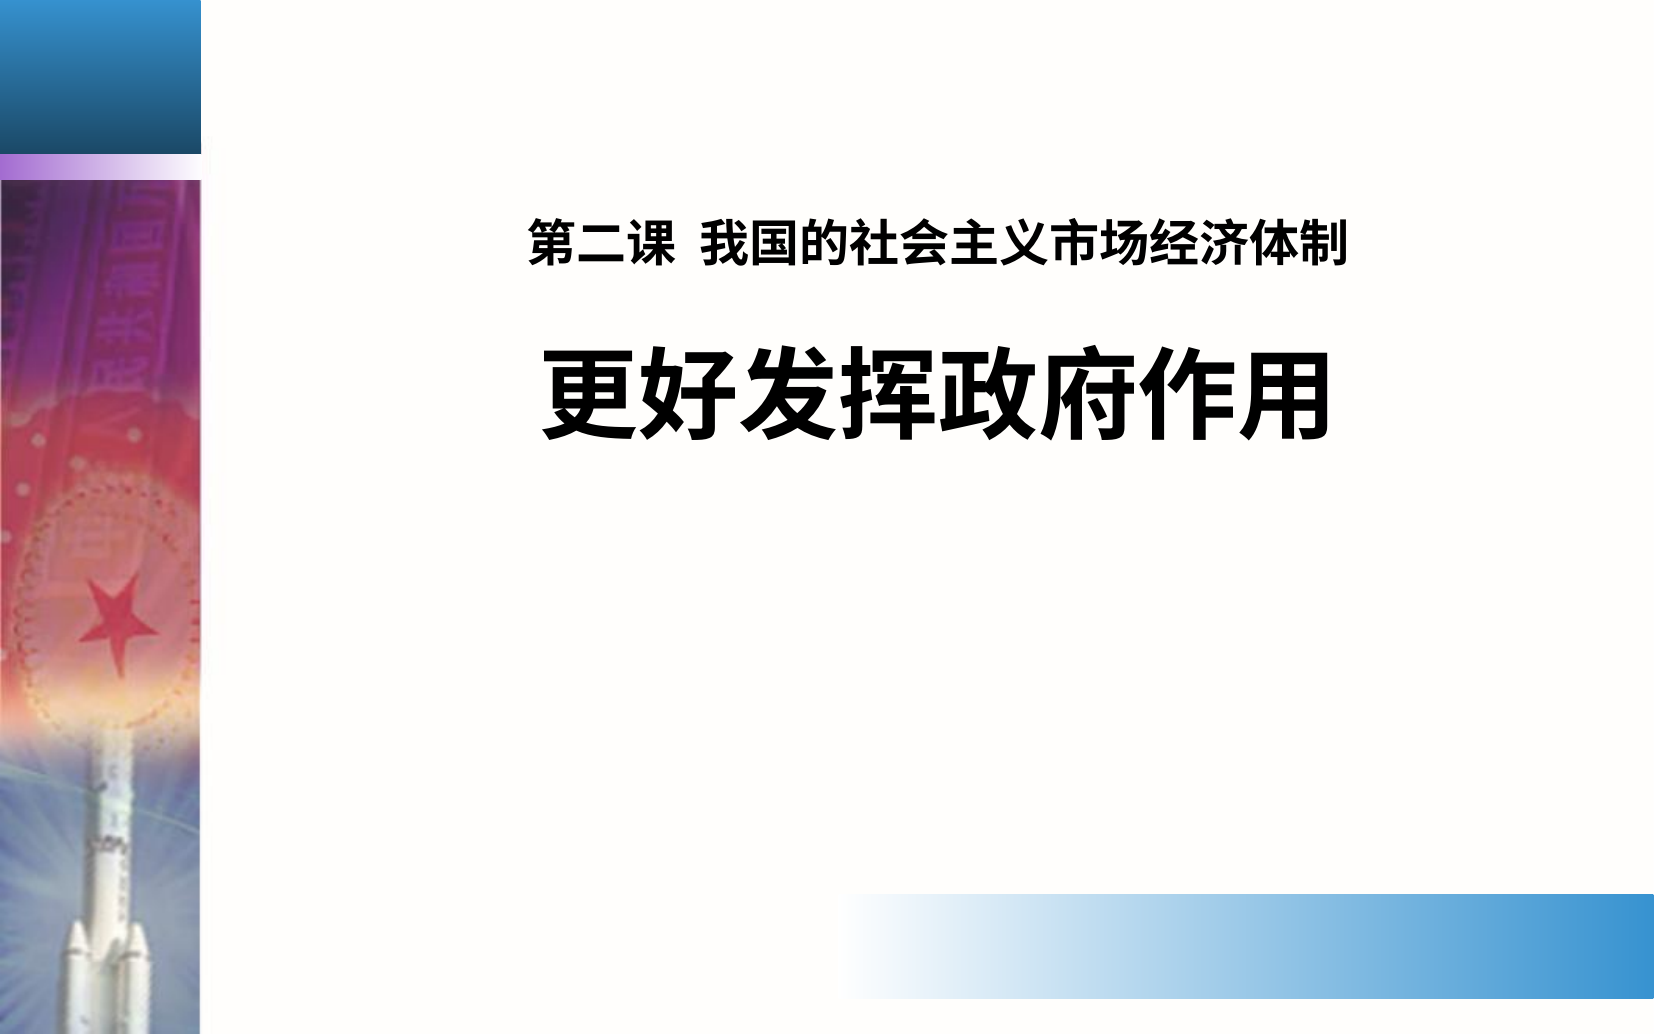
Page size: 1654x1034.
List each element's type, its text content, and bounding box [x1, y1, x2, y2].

picture [0, 0, 1654, 1034]
text_box 第二课 我国的社会主义市场经济体制 更好发挥政府作用 [330, 174, 1546, 459]
